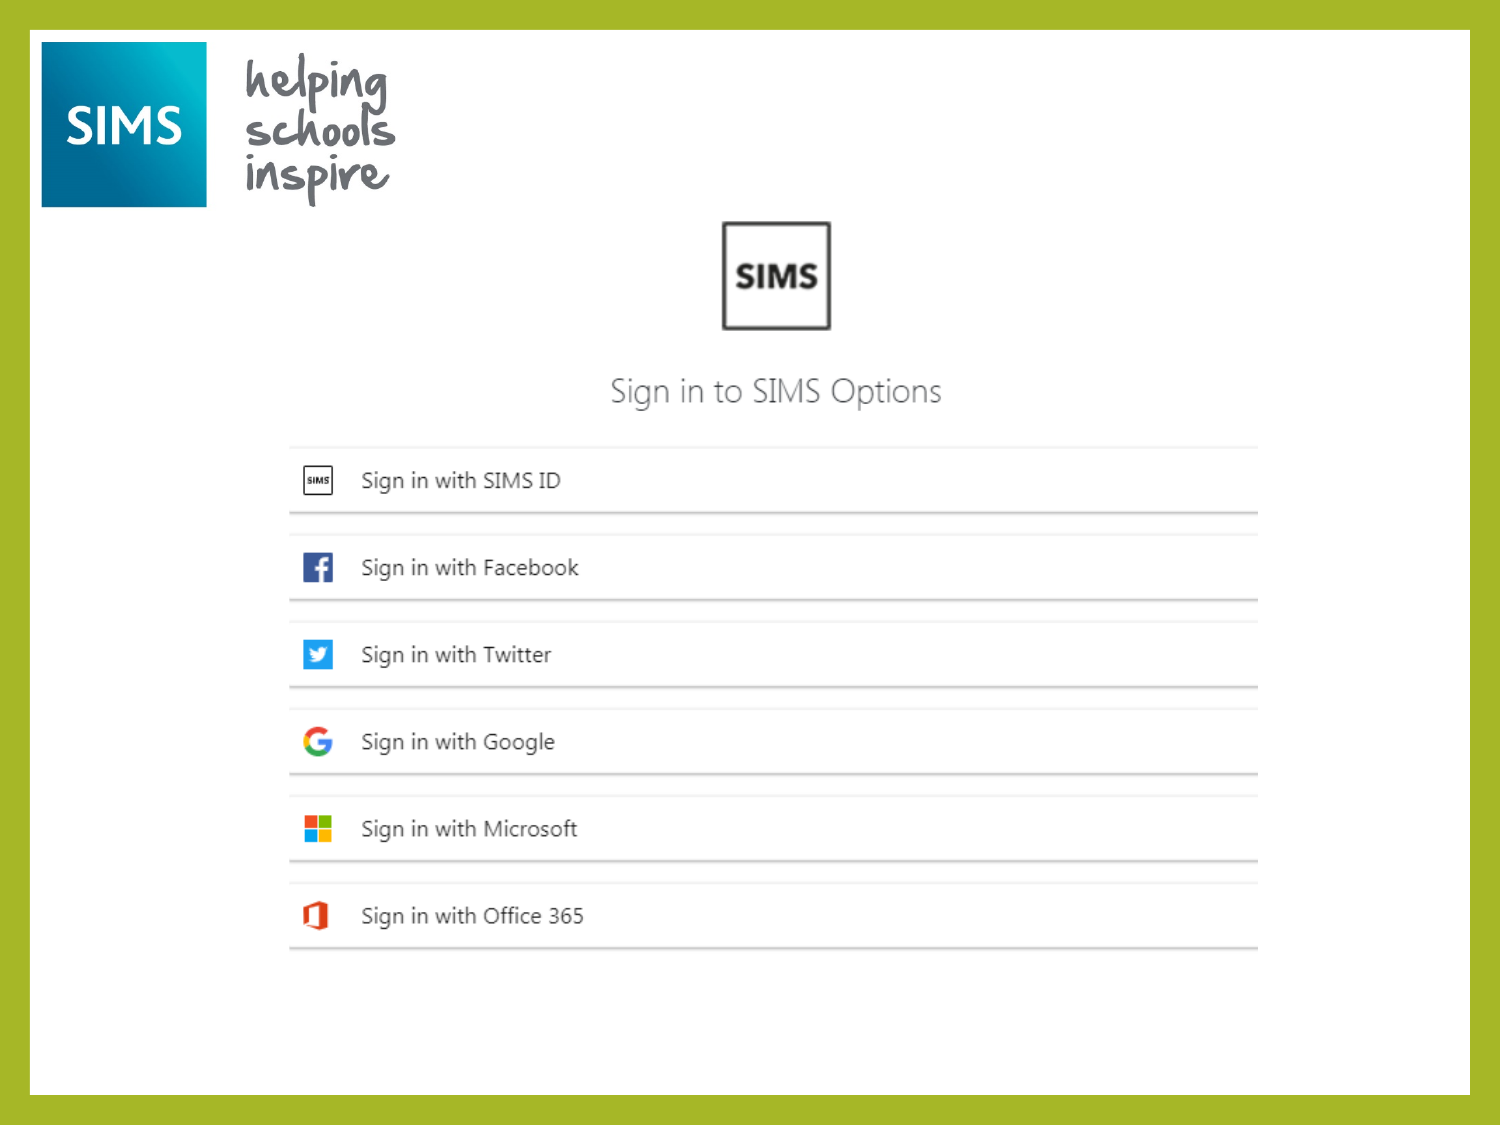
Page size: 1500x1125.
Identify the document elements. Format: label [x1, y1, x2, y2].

picture [68, 106, 92, 145]
picture [40, 42, 1259, 965]
picture [98, 106, 105, 144]
